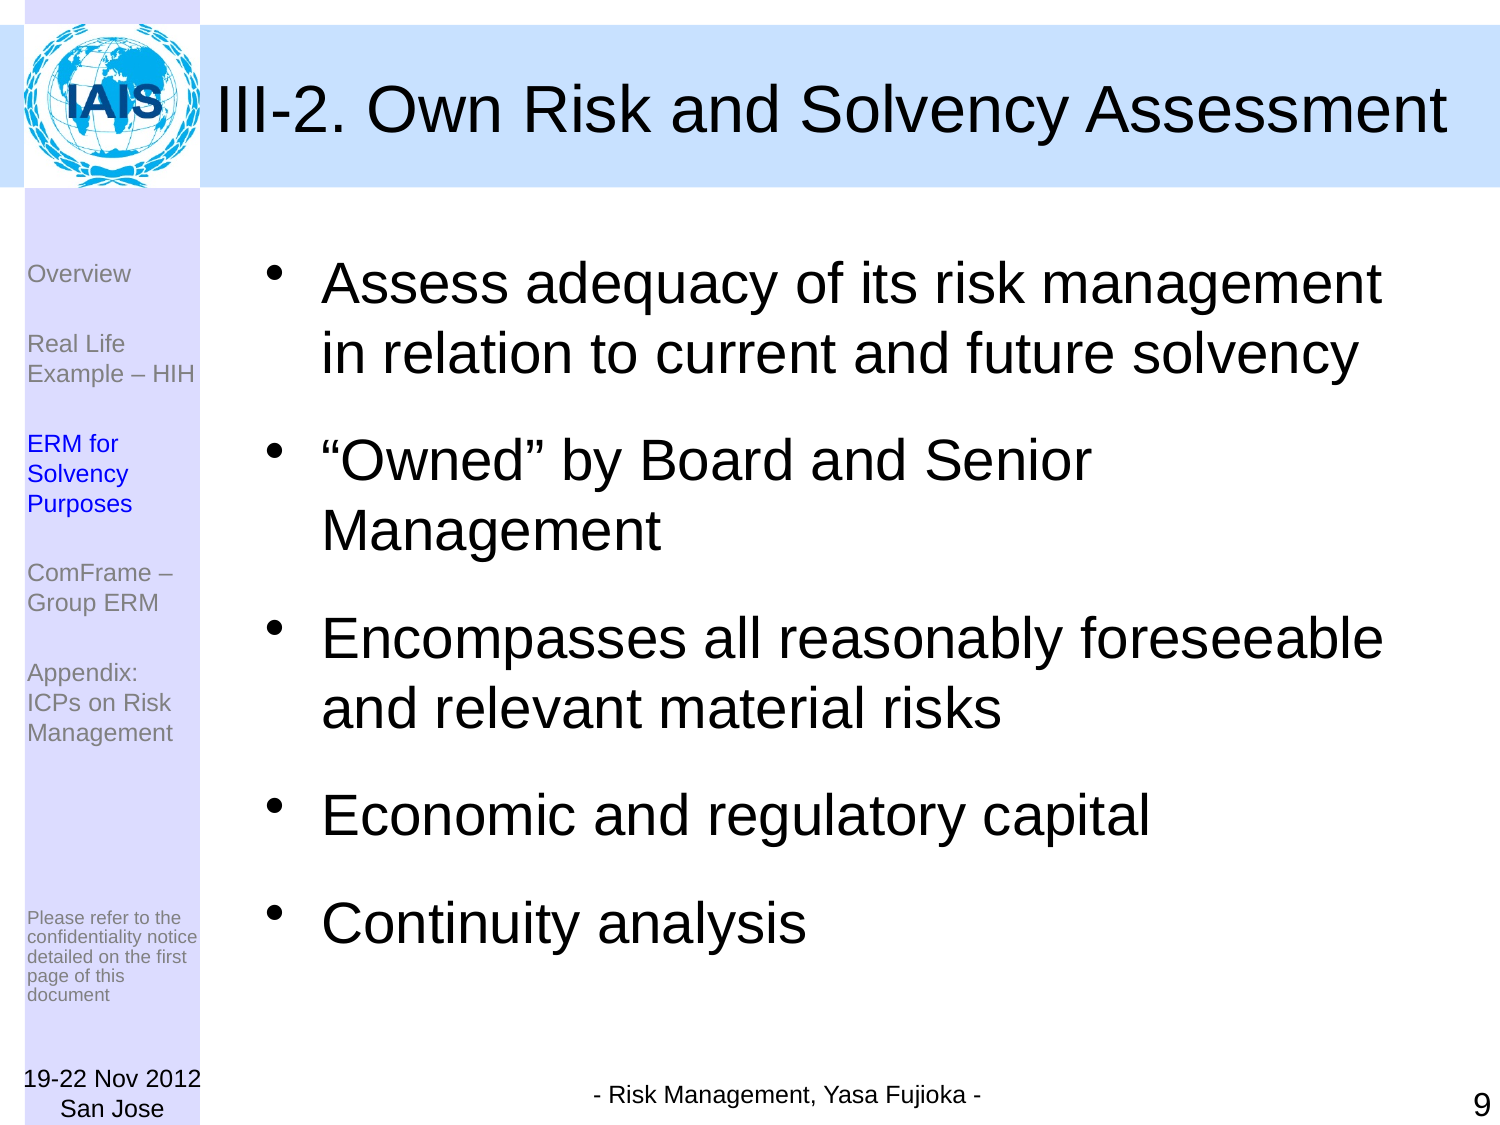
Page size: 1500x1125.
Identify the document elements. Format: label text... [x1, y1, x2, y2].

list Assess adequacy of its risk management in relation to current and future solvency “Owned” by Board and Senior Management Encompasses all reasonably foreseeable and relevant material risks Economic and regulatory capital Continuity analysis [249, 237, 1438, 1000]
title III-2. Own Risk and Solvency Assessment [200, 24, 1475, 188]
picture [24, 24, 200, 188]
text_box Overview Real Life Example – HIH ERM for Solvency Purposes ComFrame – Group ERM Appendix: ICPs on Risk Management [27, 249, 200, 813]
